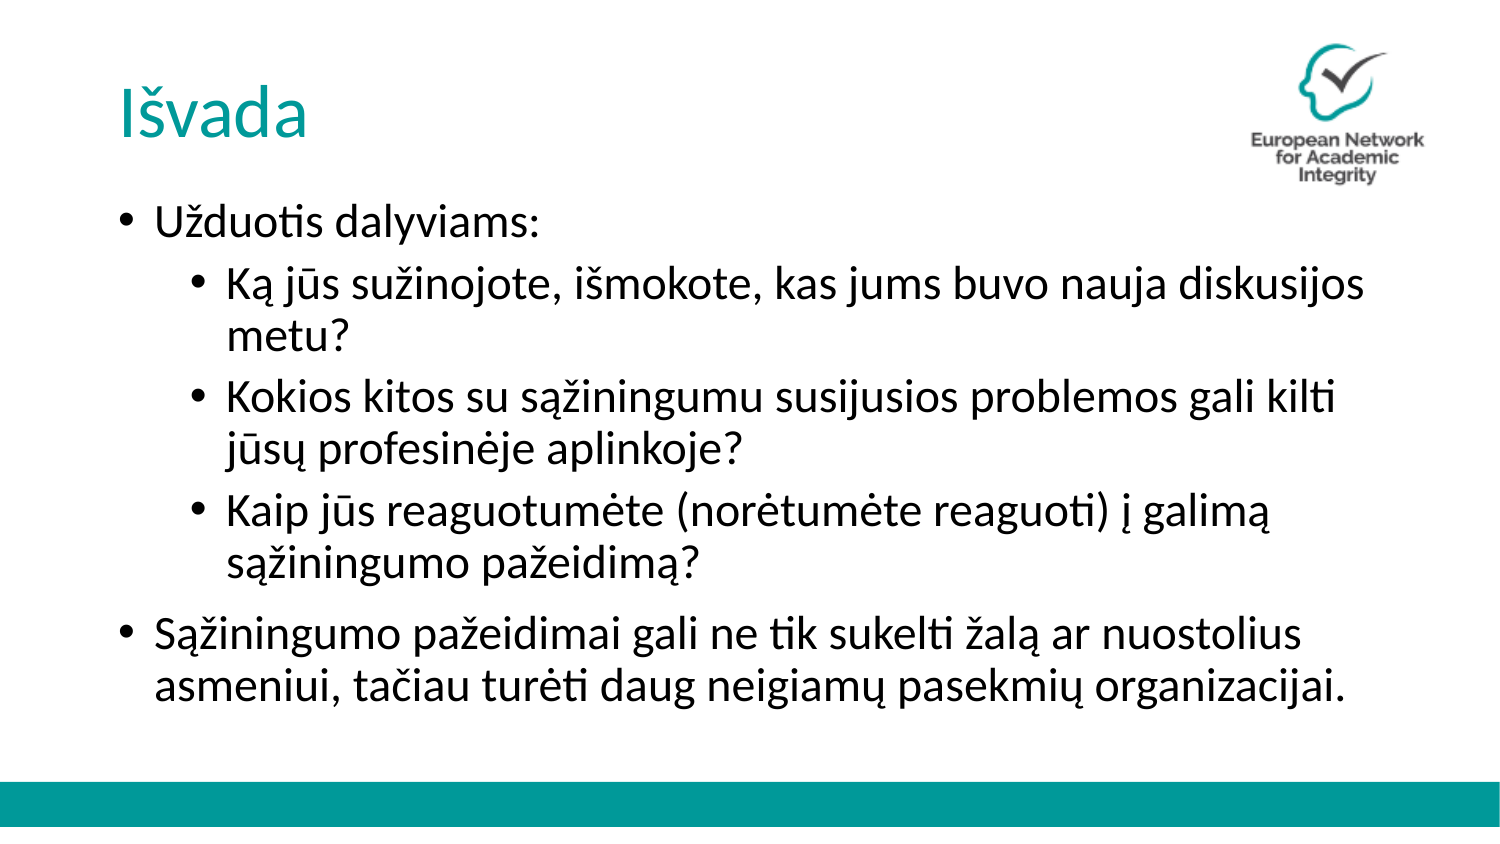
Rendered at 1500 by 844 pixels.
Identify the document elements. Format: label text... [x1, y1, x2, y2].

picture [1220, 14, 1457, 216]
title Išvada [103, 44, 1238, 182]
list Užduotis dalyviams: Ką jūs sužinojote, išmokote, kas jums buvo nauja diskusijos metu? Kokios kitos su sąžiningumu susijusios problemos gali kilti jūsų profesinėje aplinkoje? Kaip jūs reaguotumėte (norėtumėte reaguoti) į galimą sąžiningumo pažeidimą? Sąžiningumo pažeidimai gali ne tik sukelti žalą ar nuostolius asmeniui, tačiau turėti daug neigiamų pasekmių organizacijai. [103, 188, 1397, 760]
